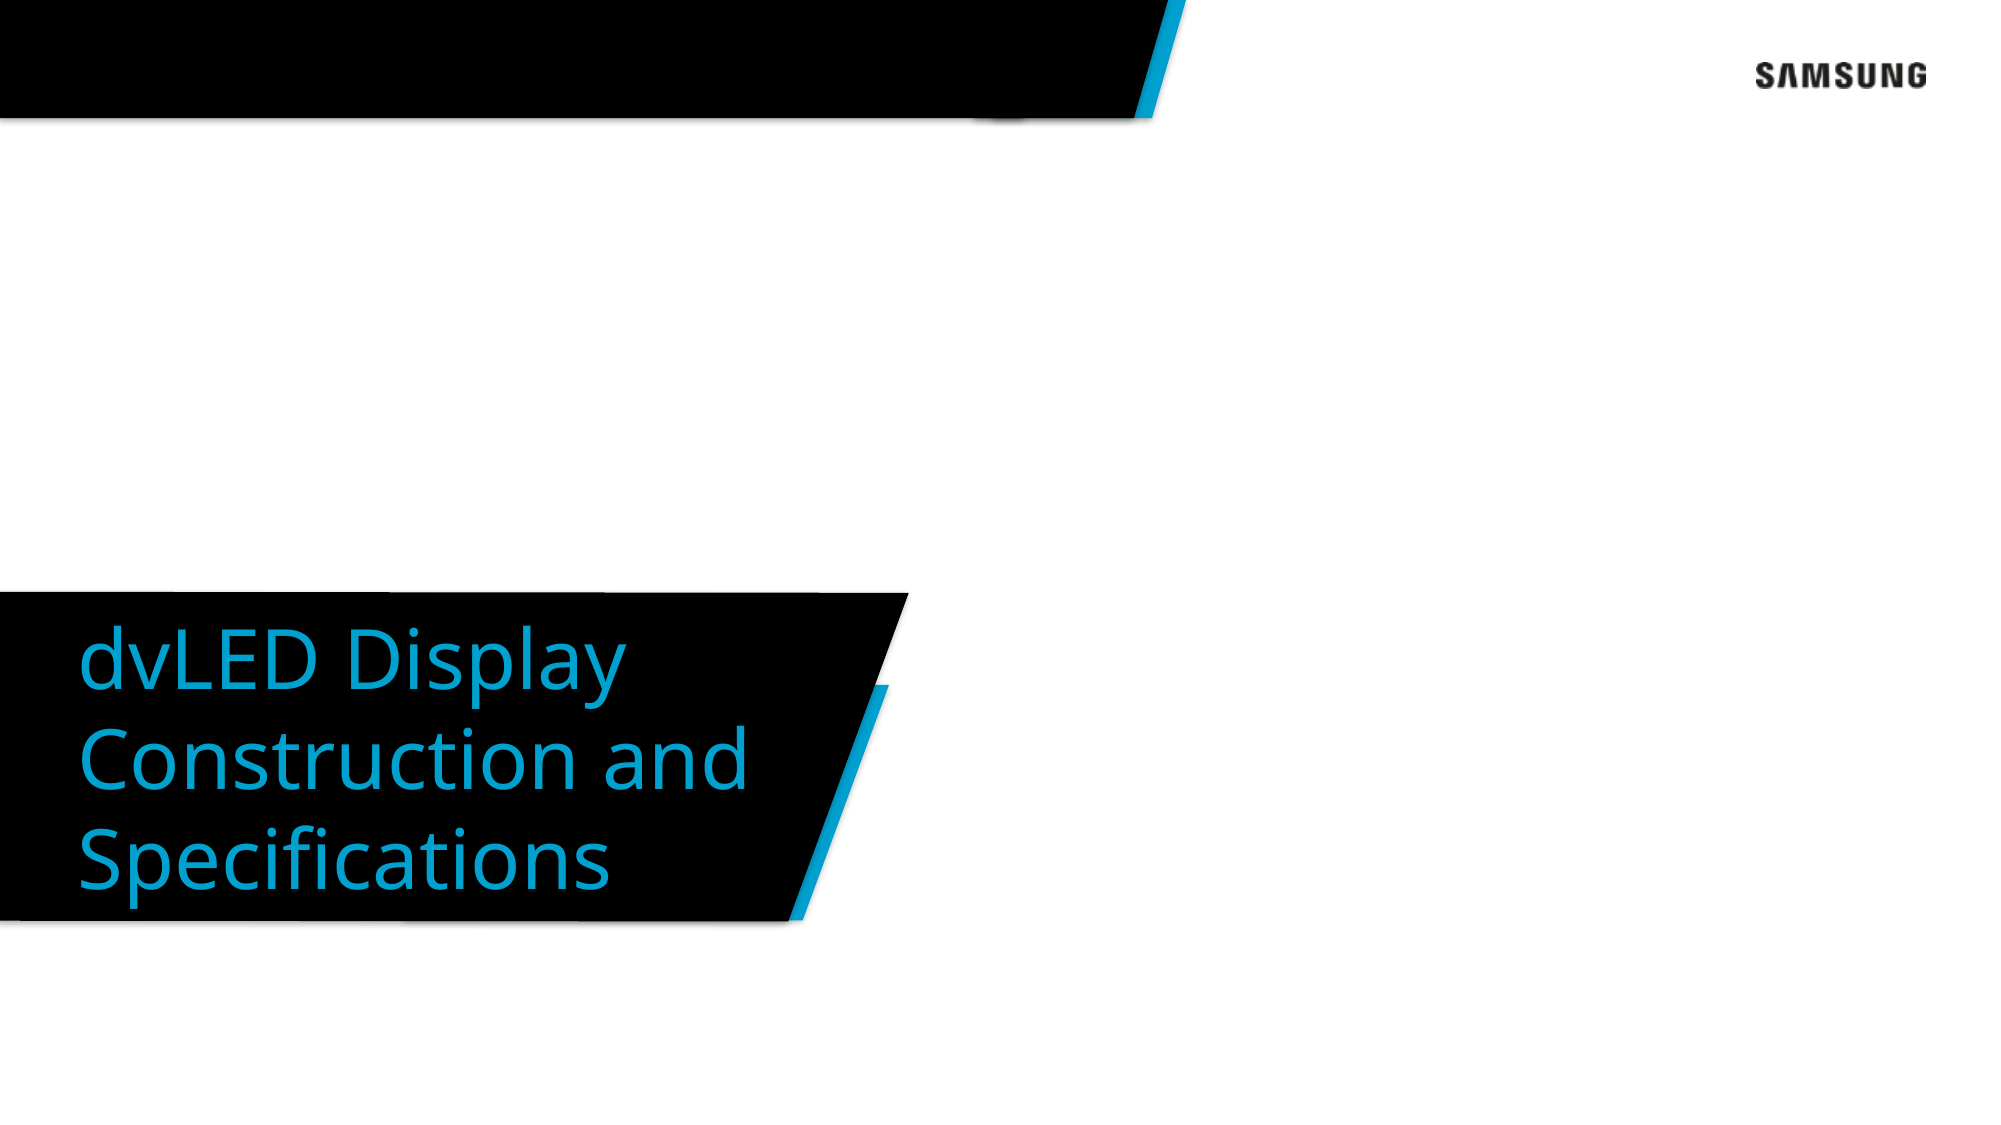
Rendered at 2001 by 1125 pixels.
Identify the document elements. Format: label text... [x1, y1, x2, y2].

picture [1756, 62, 1926, 89]
list dvLED Display Construction and Specifications [62, 598, 868, 723]
